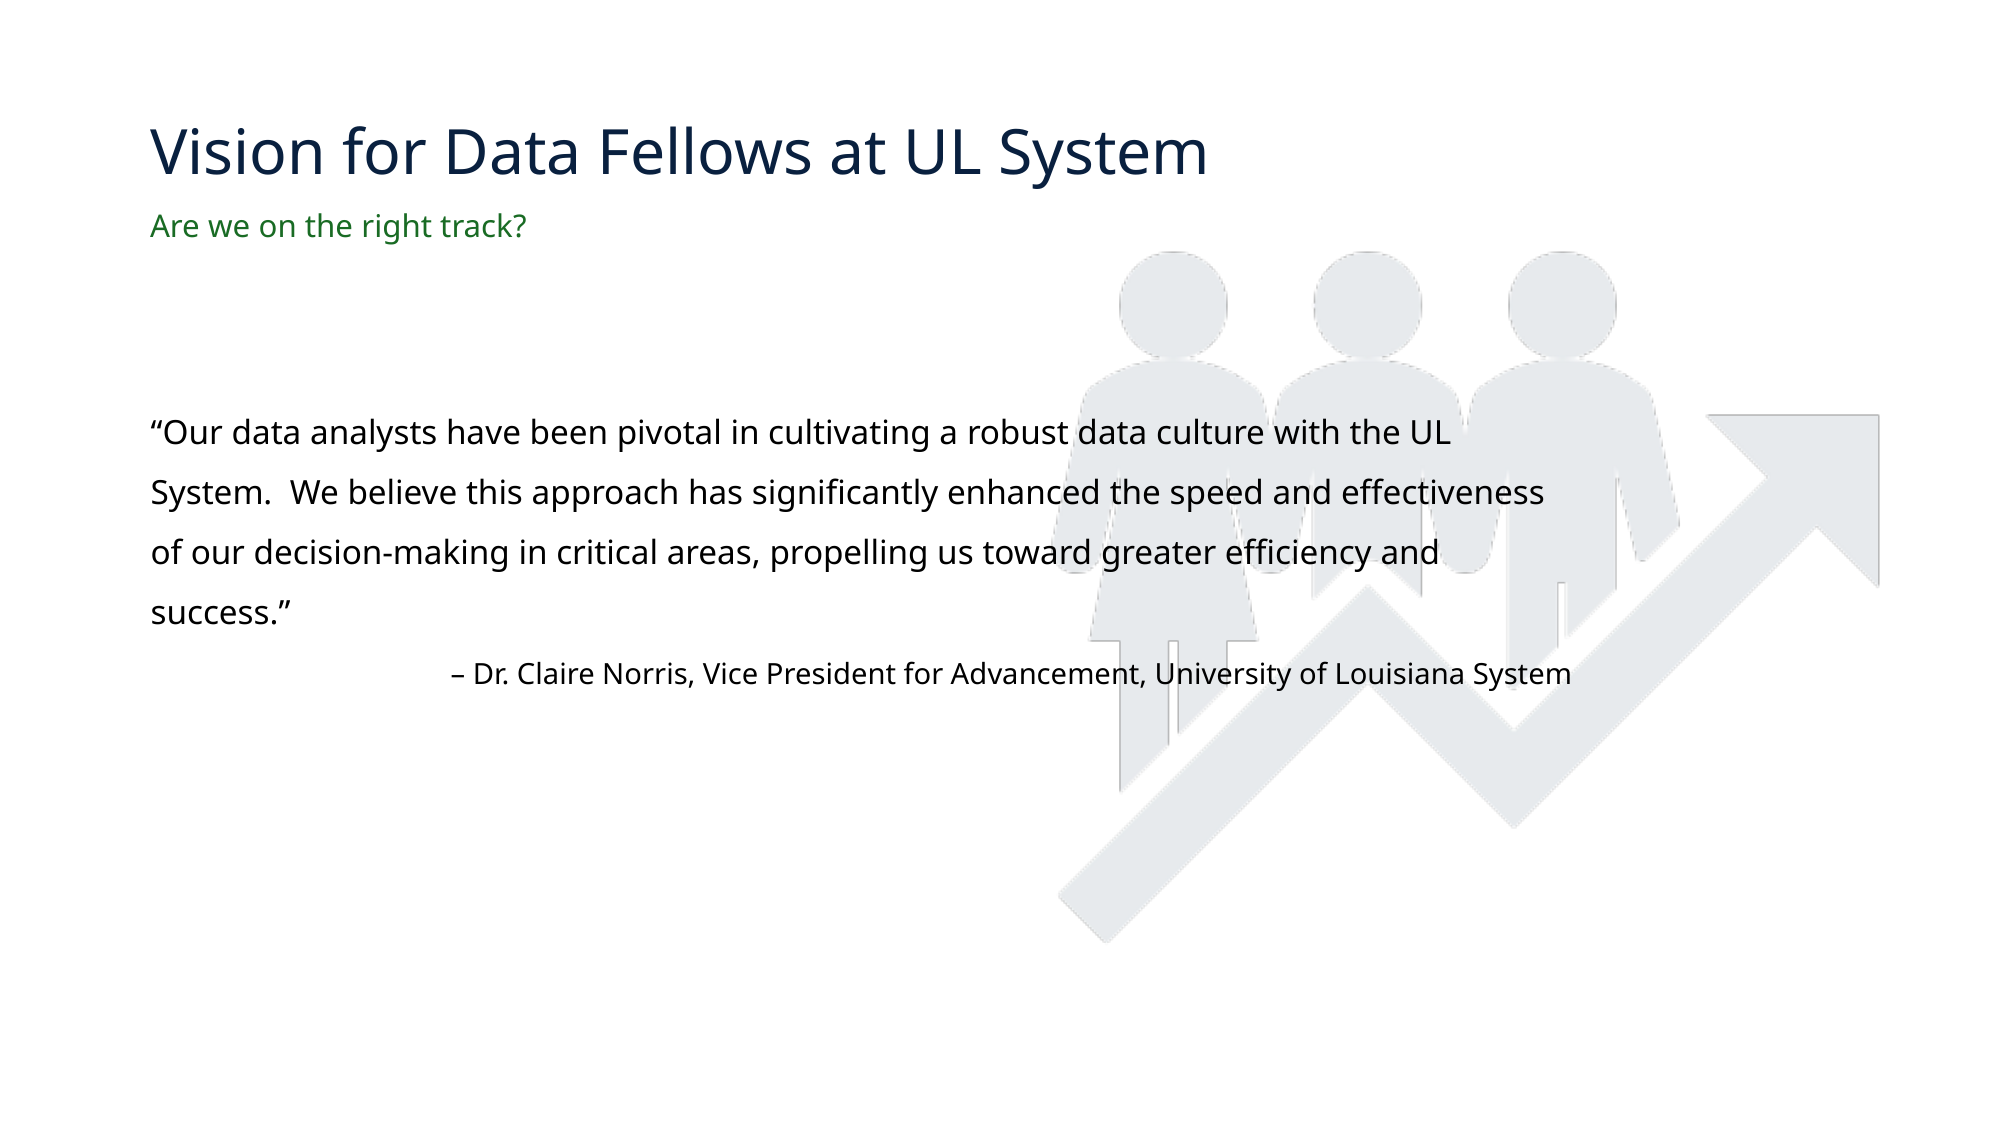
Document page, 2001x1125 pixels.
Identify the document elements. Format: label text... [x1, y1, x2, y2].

text_box “Our data analysts have been pivotal in cultivating a robust data culture with the UL System. We believe this approach has significantly enhanced the speed and effectiveness of our decision-making in critical areas, propelling us toward greater efficiency and success.” – Dr. Claire Norris, Vice President for Advancement, University of Louisiana System [150, 246, 999, 836]
text_box Are we on the right track? [149, 206, 999, 244]
text_box Vision for Data Fellows at UL System [149, 112, 999, 203]
picture [999, 111, 1933, 1046]
